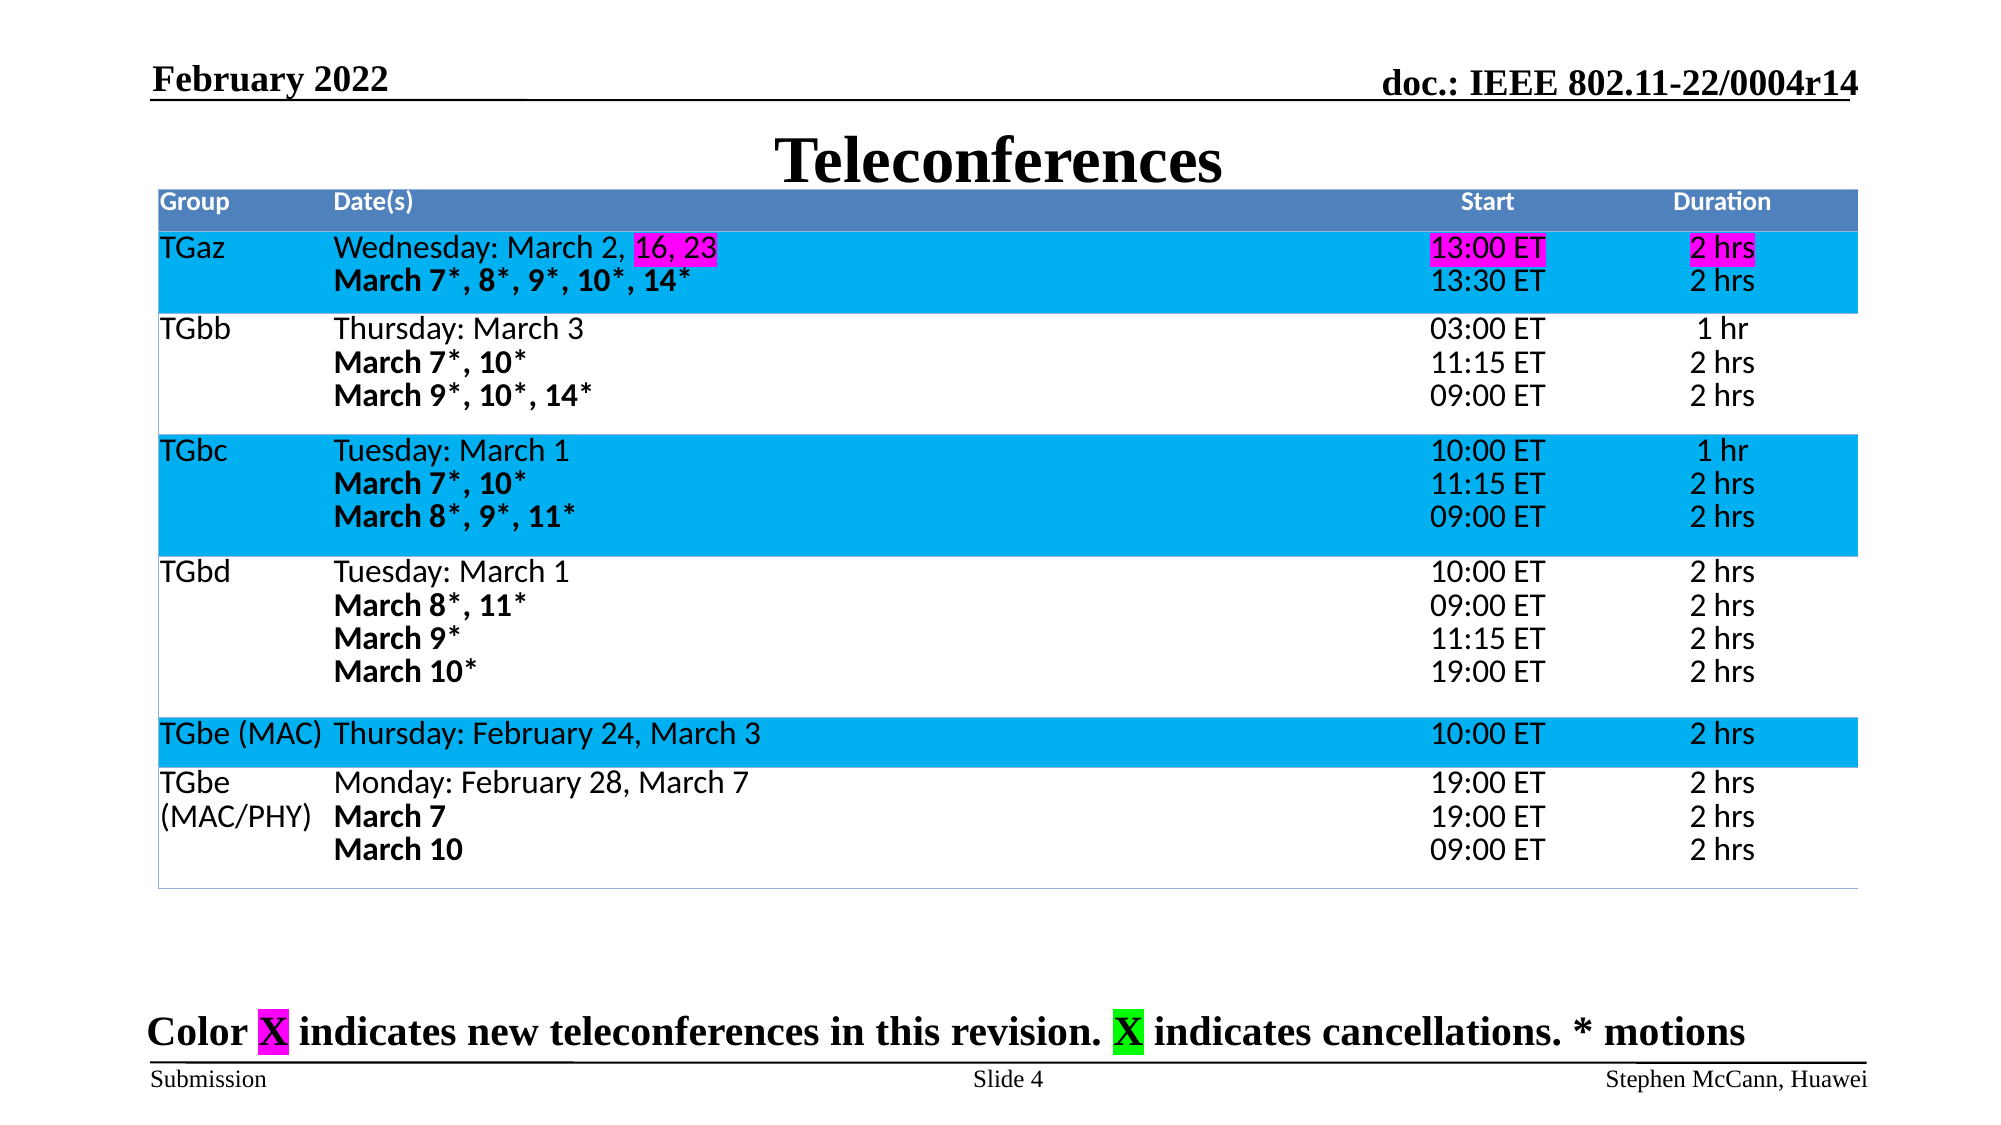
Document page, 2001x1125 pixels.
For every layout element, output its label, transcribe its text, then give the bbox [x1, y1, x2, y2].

table_header Date(s) [332, 190, 1389, 231]
table_header Duration [1587, 190, 1858, 231]
table_cell 1 hr 2 hrs 2 hrs [1587, 435, 1858, 556]
table_cell TGbc [159, 435, 332, 556]
table_cell TGbe (MAC) [159, 718, 332, 767]
table_cell Thursday: February 24, March 3 [332, 718, 1389, 767]
table_header Start [1389, 190, 1587, 231]
table_header Group [159, 190, 332, 231]
table_cell TGaz [159, 232, 332, 313]
table_cell Thursday: March 3 March 7*, 10* March 9*, 10*, 14* [332, 314, 1389, 434]
table_cell 10:00 ET 09:00 ET 11:15 ET 19:00 ET [1389, 557, 1587, 717]
title Teleconferences [149, 112, 1850, 201]
table_cell 2 hrs 2 hrs 2 hrs 2 hrs [1587, 557, 1858, 717]
table_cell Tuesday: March 1 March 7*, 10* March 8*, 9*, 11* [332, 435, 1389, 556]
table_cell Tuesday: March 1 March 8*, 11* March 9* March 10* [332, 557, 1389, 717]
table_cell 10:00 ET 11:15 ET 09:00 ET [1389, 435, 1587, 556]
table_cell Monday: February 28, March 7 March 7 March 10 [332, 768, 1389, 888]
table_cell Wednesday: March 2, 16, 23 March 7*, 8*, 9*, 10*, 14* [332, 232, 1389, 313]
table_cell 2 hrs [1587, 718, 1858, 767]
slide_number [152, 54, 563, 100]
table_cell 1 hr 2 hrs 2 hrs [1587, 314, 1858, 434]
table_cell TGbd [159, 557, 332, 717]
footer Stephen McCann, Huawei [1171, 1062, 1869, 1093]
table_cell 03:00 ET 11:15 ET 09:00 ET [1389, 314, 1587, 434]
table_cell TGbb [159, 314, 332, 434]
table_cell 19:00 ET 19:00 ET 09:00 ET [1389, 768, 1587, 888]
text_box Color X indicates new teleconferences in this revision. X indicates cancellations. * motions [131, 996, 1900, 1062]
table_cell 2 hrs 2 hrs 2 hrs [1587, 768, 1858, 888]
slide_number Slide 4 [950, 1062, 1067, 1123]
table_cell 13:00 ET 13:30 ET [1389, 232, 1587, 313]
table_cell 10:00 ET [1389, 718, 1587, 767]
table_cell TGbe (MAC/PHY) [159, 768, 332, 888]
table_cell 2 hrs 2 hrs [1587, 232, 1858, 313]
